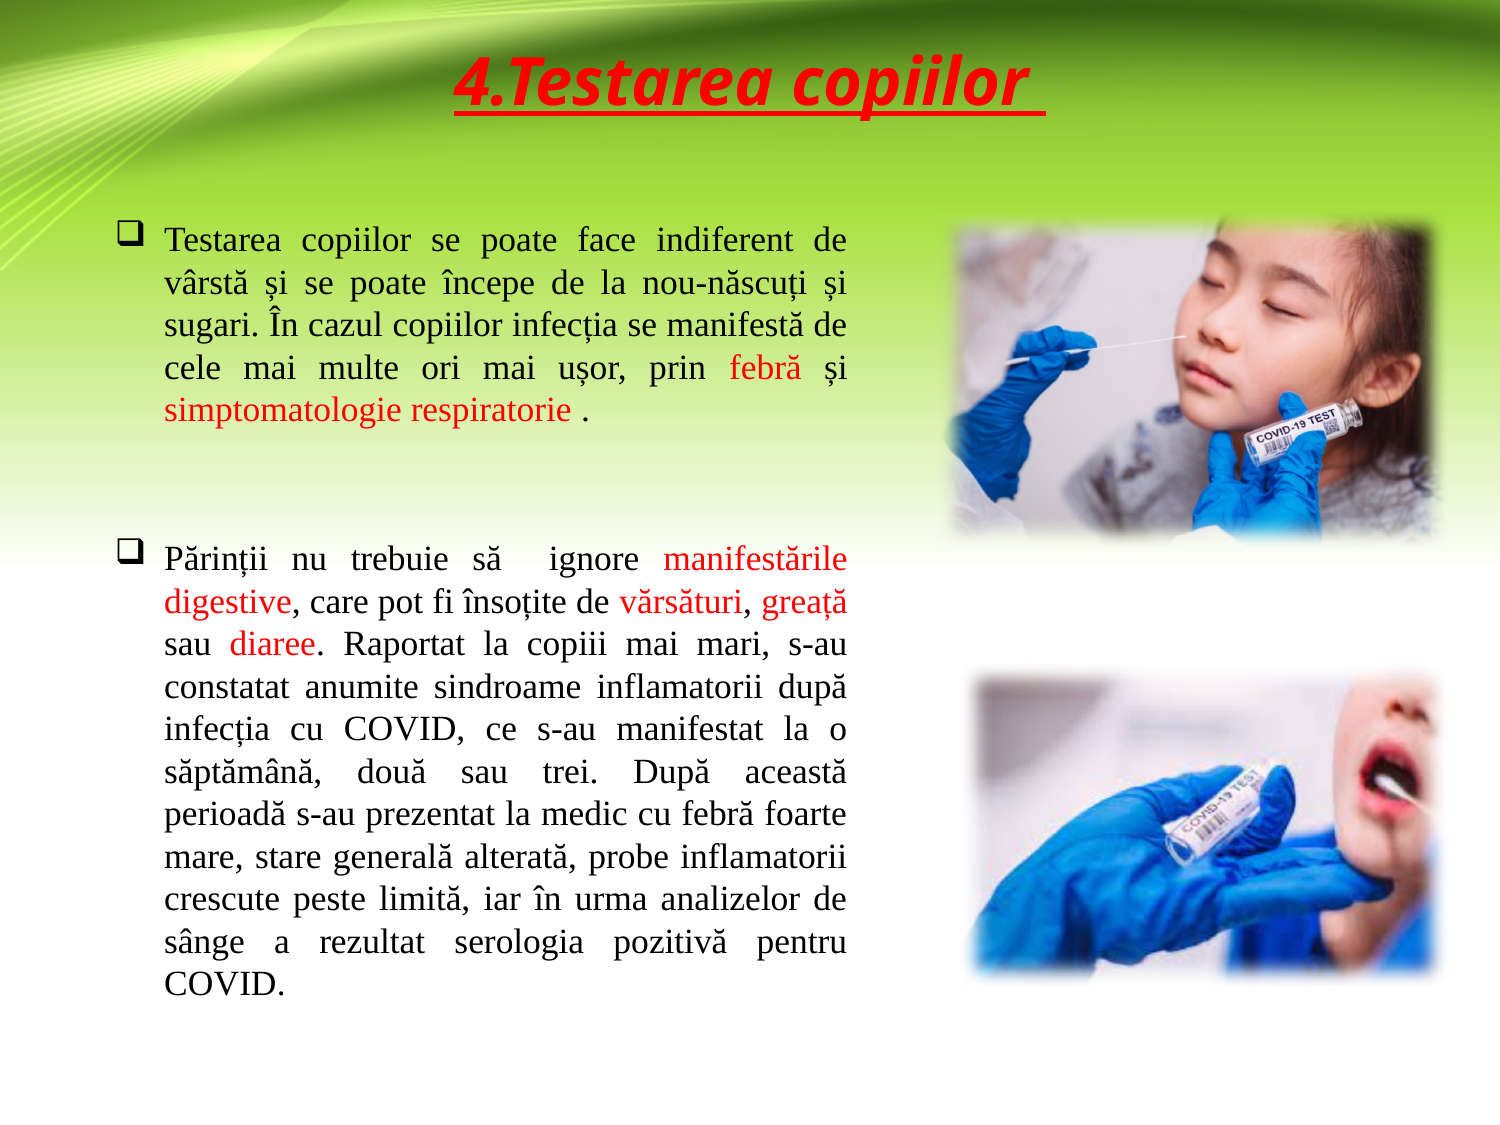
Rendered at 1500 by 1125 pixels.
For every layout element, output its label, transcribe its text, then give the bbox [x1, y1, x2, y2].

picture [0, 0, 1500, 1125]
list Testarea copiilor se poate face indiferent de vârstă și se poate începe de la nou-născuți și sugari. În cazul copiilor infecția se manifestă de cele mai multe ori mai ușor, prin febră și simptomatologie respiratorie . Părinții nu trebuie să ignore manifestările digestive, care pot fi însoțite de vărsături, greață sau diaree. Raportat la copiii mai mari, s-au constatat anumite sindroame inflamatorii după infecția cu COVID, ce s-au manifestat la o săptămână, două sau trei. După această perioadă s-au prezentat la medic cu febră foarte mare, stare generală alterată, probe inflamatorii crescute peste limită, iar în urma analizelor de sânge a rezultat serologia pozitivă pentru COVID. [99, 208, 863, 1035]
title 4.Testarea copiilor [74, 30, 1426, 127]
